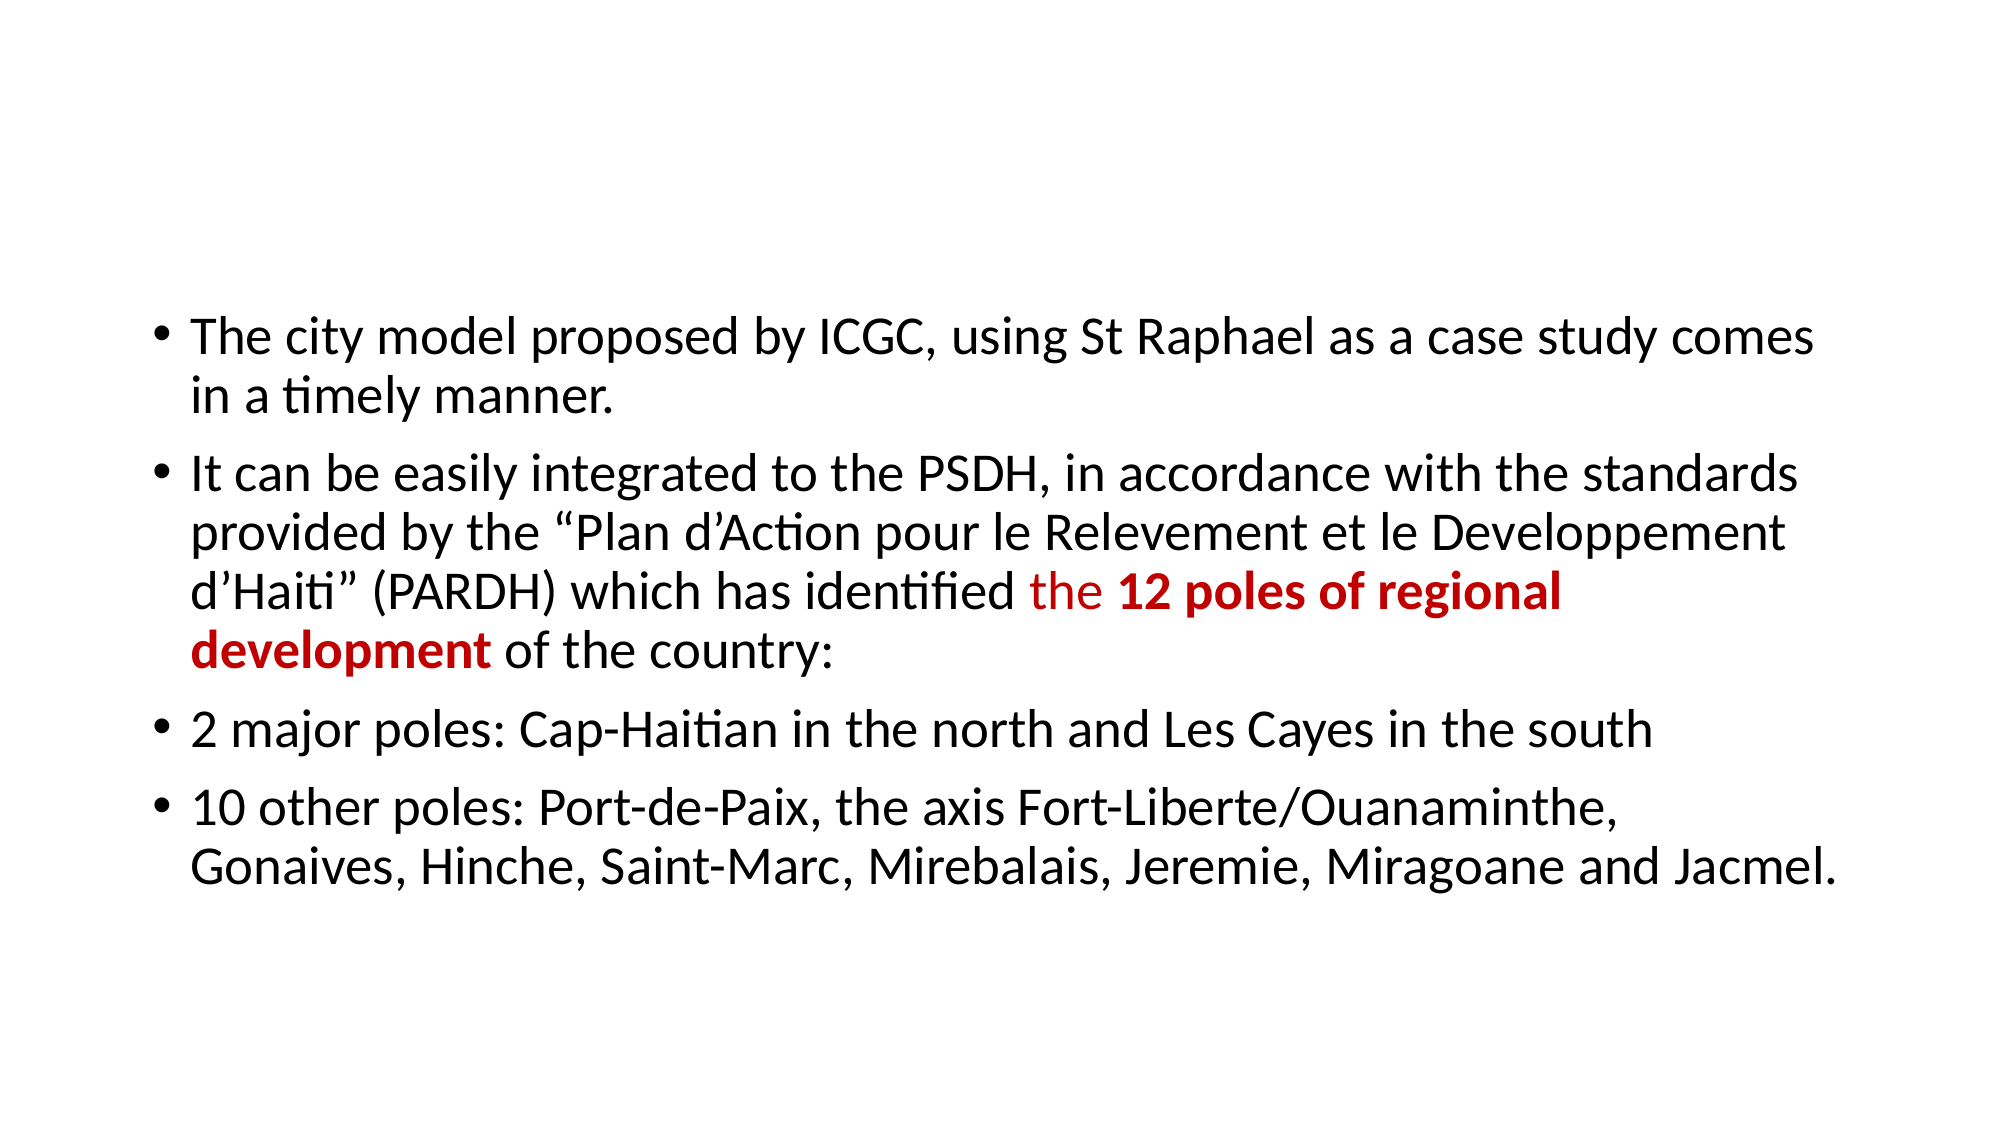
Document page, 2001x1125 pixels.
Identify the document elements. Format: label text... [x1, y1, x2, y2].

list The city model proposed by ICGC, using St Raphael as a case study comes in a timely manner. It can be easily integrated to the PSDH, in accordance with the standards provided by the “Plan d’Action pour le Relevement et le Developpement d’Haiti” (PARDH) which has identified the 12 poles of regional development of the country: 2 major poles: Cap-Haitian in the north and Les Cayes in the south 10 other poles: Port-de-Paix, the axis Fort-Liberte/Ouanaminthe, Gonaives, Hinche, Saint-Marc, Mirebalais, Jeremie, Miragoane and Jacmel. [137, 299, 1863, 1014]
